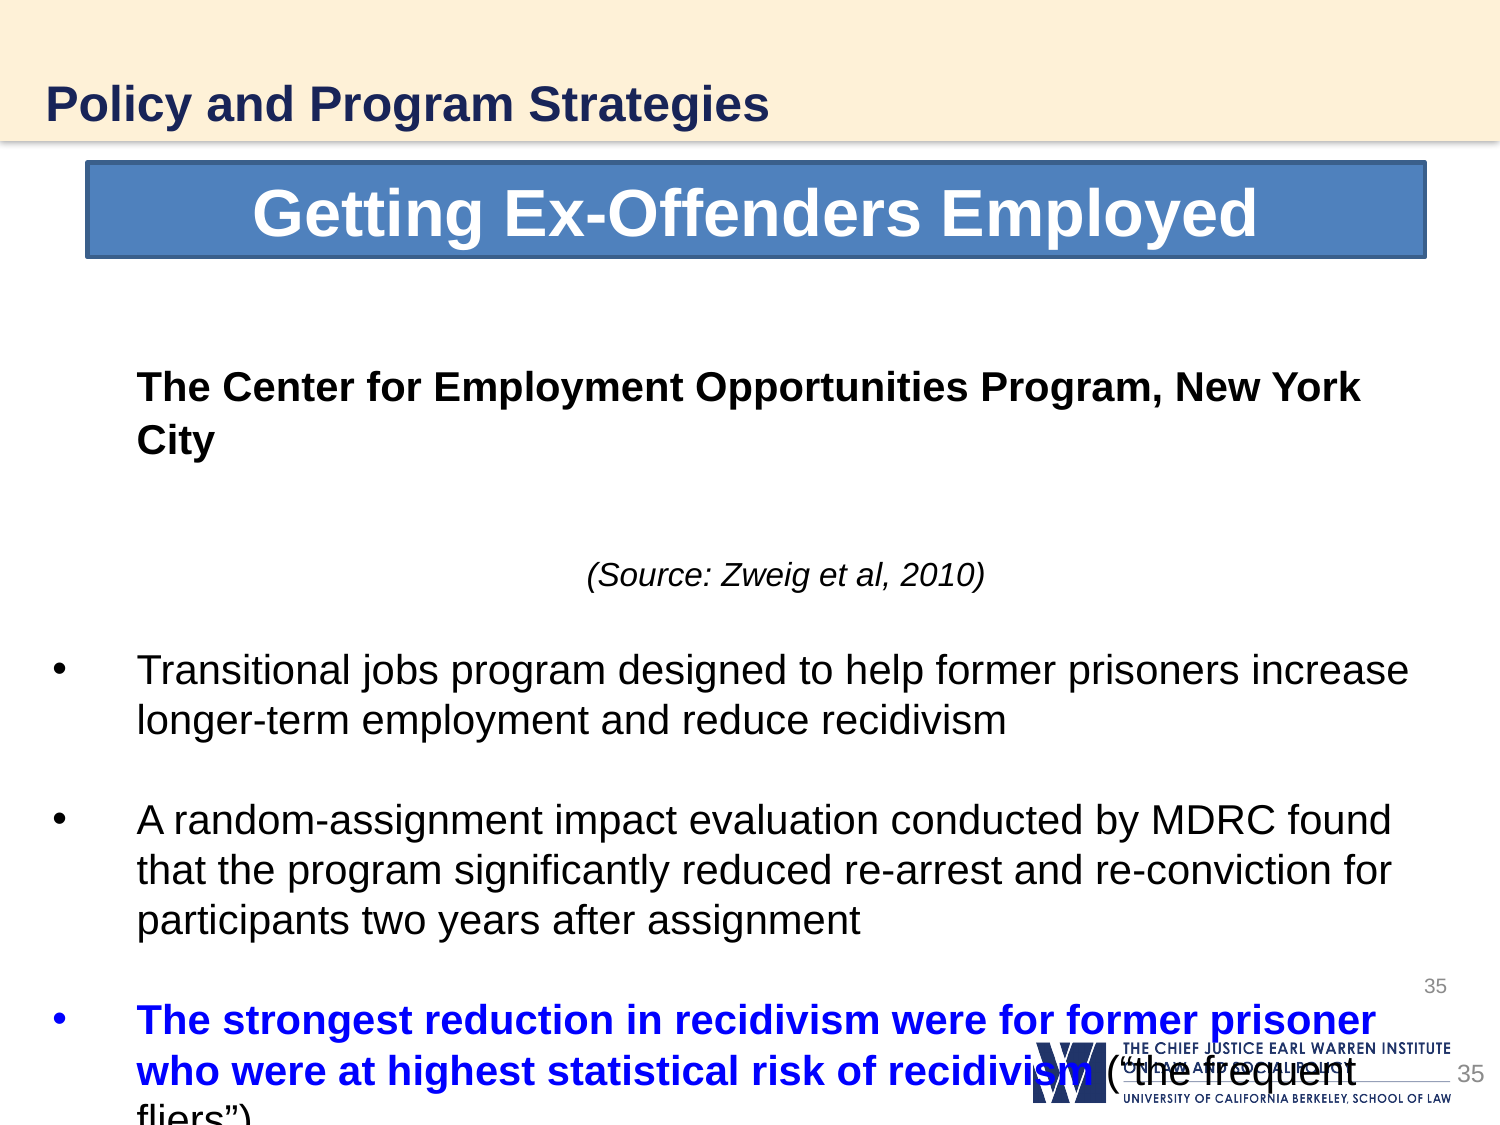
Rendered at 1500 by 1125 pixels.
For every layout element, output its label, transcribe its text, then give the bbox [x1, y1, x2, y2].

text_box The Center for Employment Opportunities Program, New York City (Source: Zweig et al, 2010) Transitional jobs program designed to help former prisoners increase longer-term employment and reduce recidivism A random-assignment impact evaluation conducted by MDRC found that the program significantly reduced re-arrest and re-conviction for participants two years after assignment The strongest reduction in recidivism were for former prisoner who were at highest statistical risk of recidivism (“the frequent fliers”) [37, 335, 1463, 1125]
text_box Getting Ex-Offenders Employed [85, 160, 1427, 259]
title Policy and Program Strategies [45, 0, 1451, 132]
slide_number 35 [1463, 1042, 1500, 1103]
